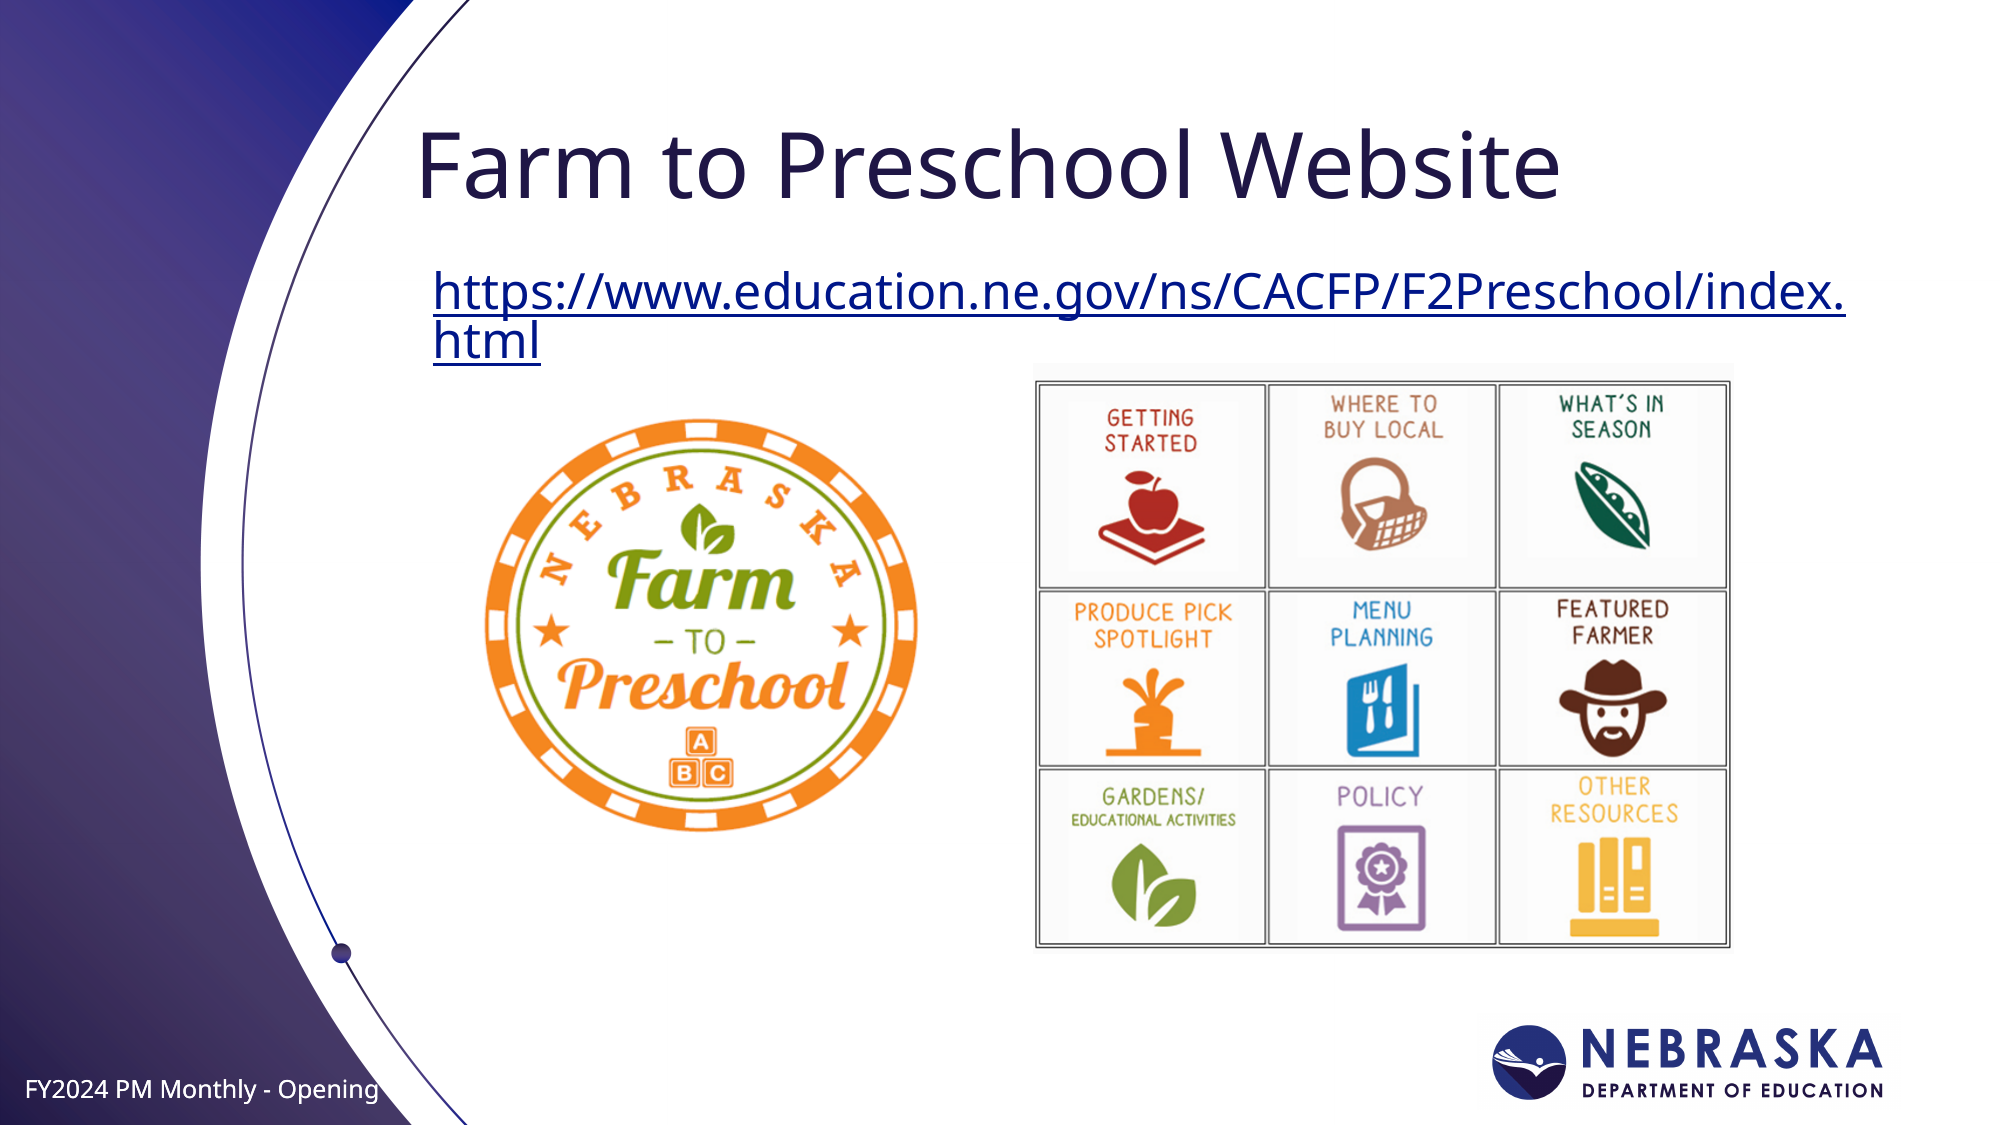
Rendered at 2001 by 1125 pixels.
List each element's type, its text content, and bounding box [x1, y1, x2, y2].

title Farm to Preschool Website [399, 59, 1863, 278]
picture [0, 0, 2001, 1125]
list https://www.education.ne.gov/ns/CACFP/F2Preschool/index.html [417, 253, 1881, 906]
